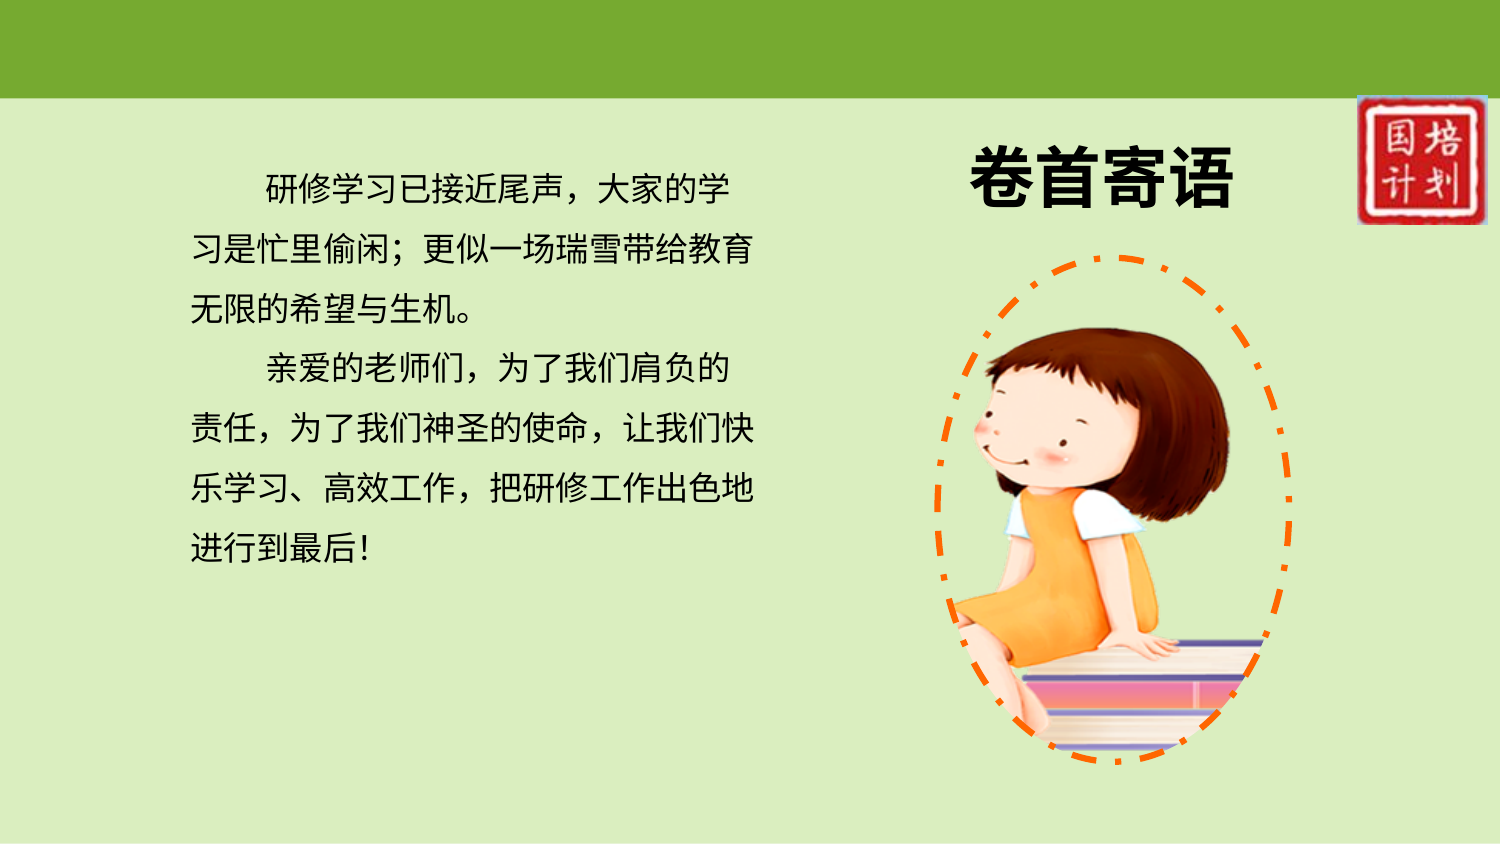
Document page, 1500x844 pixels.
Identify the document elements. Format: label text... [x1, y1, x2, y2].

picture [1357, 94, 1488, 225]
text_box [937, 257, 1290, 762]
text_box 研修学习已接近尾声，大家的学习是忙里偷闲；更似一场瑞雪带给教育无限的希望与生机。 亲爱的老师们，为了我们肩负的责任，为了我们神圣的使命，让我们快乐学习、高效工作，把研修工作出色地进行到最后！ [175, 140, 774, 635]
text_box 卷首寄语 [890, 128, 1313, 224]
